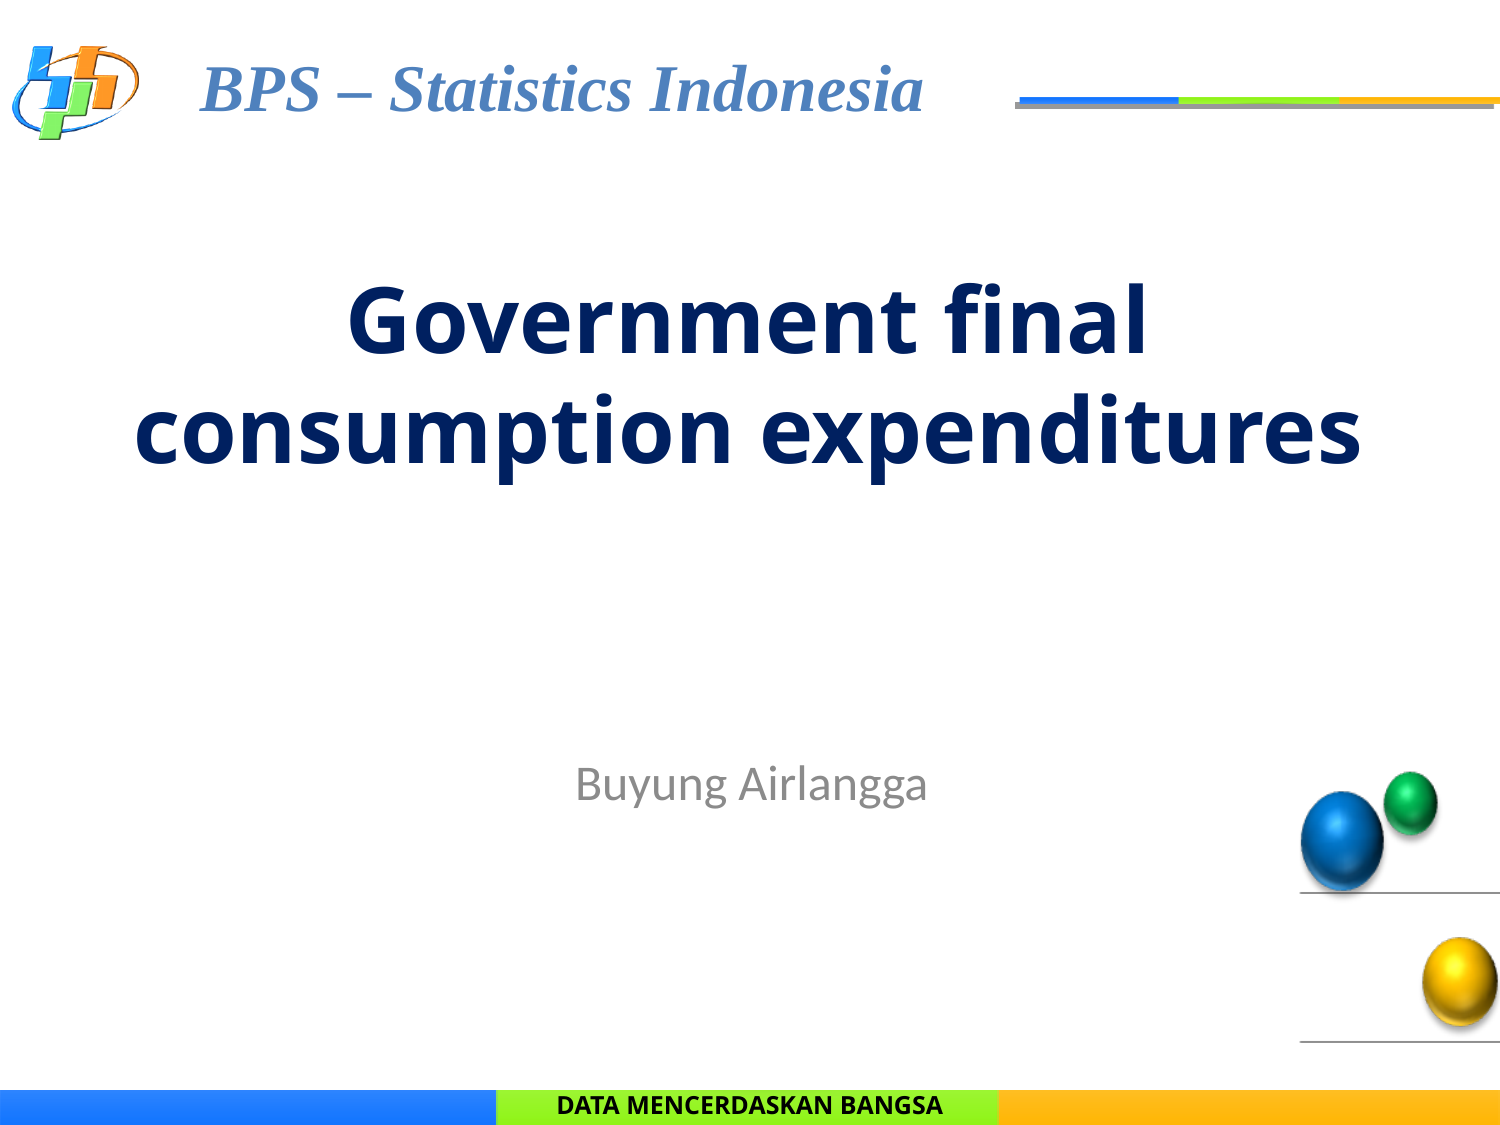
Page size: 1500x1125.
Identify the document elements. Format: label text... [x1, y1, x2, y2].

title Government final consumption expenditures [110, 251, 1386, 493]
picture [1289, 761, 1500, 1043]
picture [1019, 97, 1500, 104]
subtitle Buyung Airlangga [226, 742, 1278, 1031]
picture [0, 1090, 1500, 1125]
